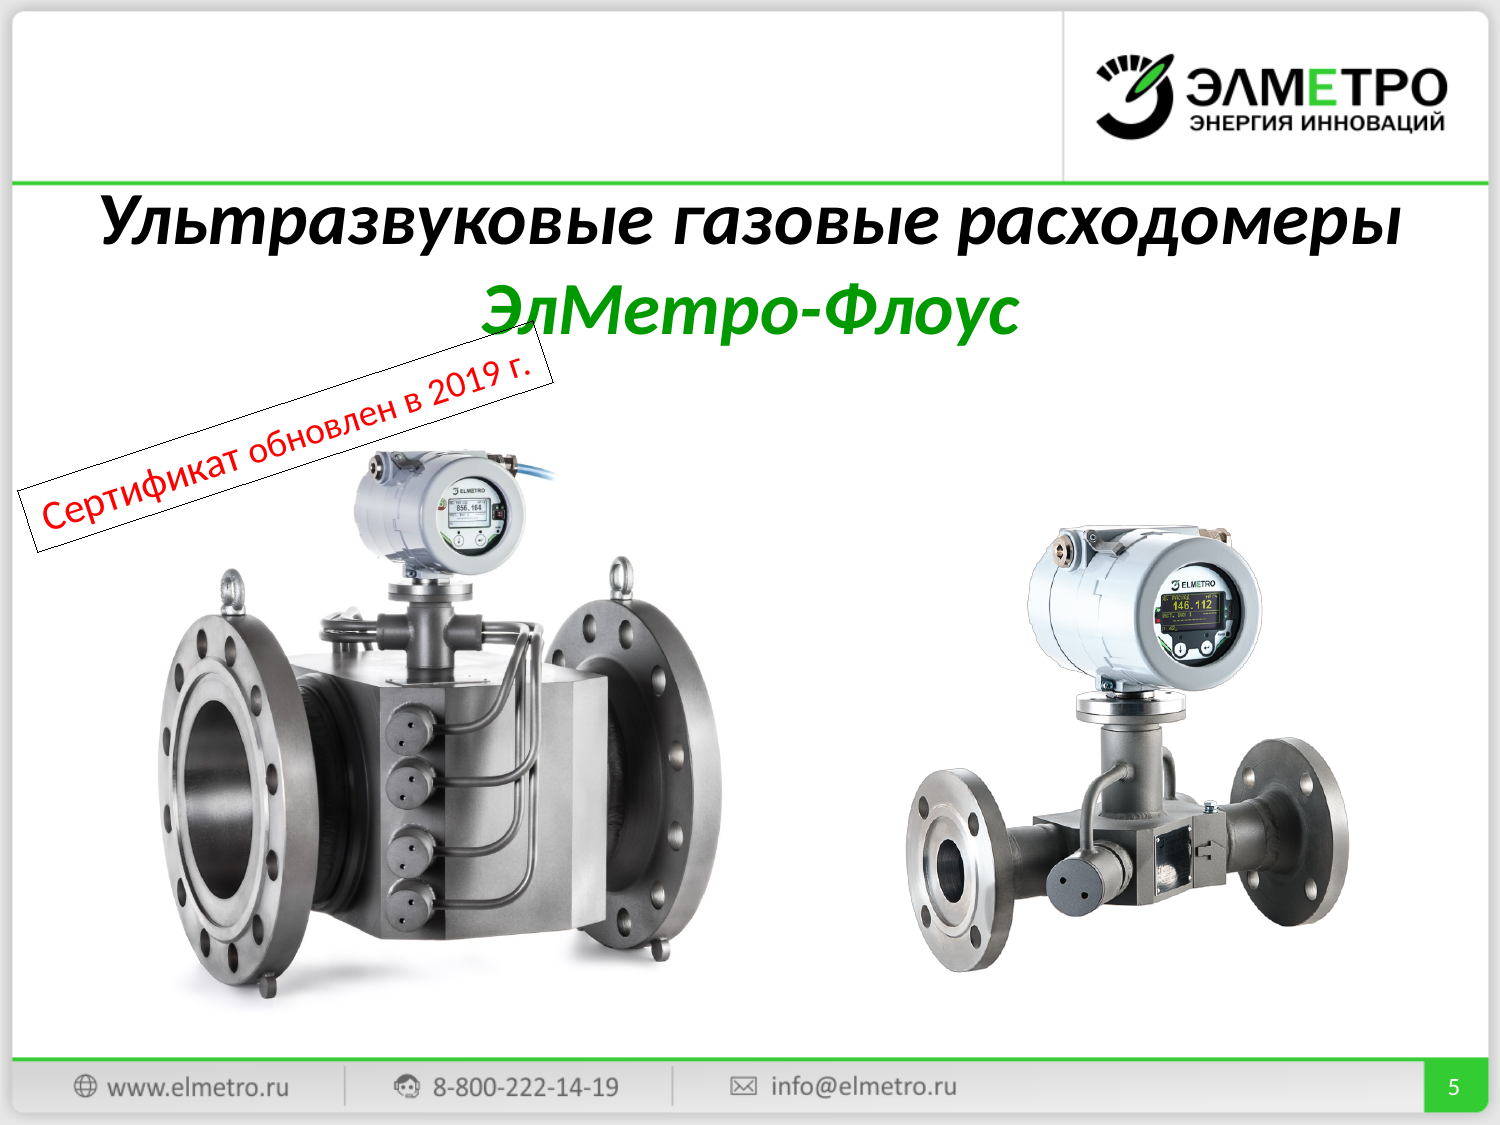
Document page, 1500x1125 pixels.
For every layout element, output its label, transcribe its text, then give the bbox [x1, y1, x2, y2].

text_box Сертификат обновлен в 2019 г. [17, 462, 104, 553]
text_box Сертификат обновлен в 2019 г. [335, 320, 554, 386]
slide_number 5 [1422, 1055, 1486, 1116]
text_box Ультразвуковые газовые расходомеры ЭлМетро-Флоус [23, 162, 1477, 357]
picture [0, 0, 1500, 1125]
